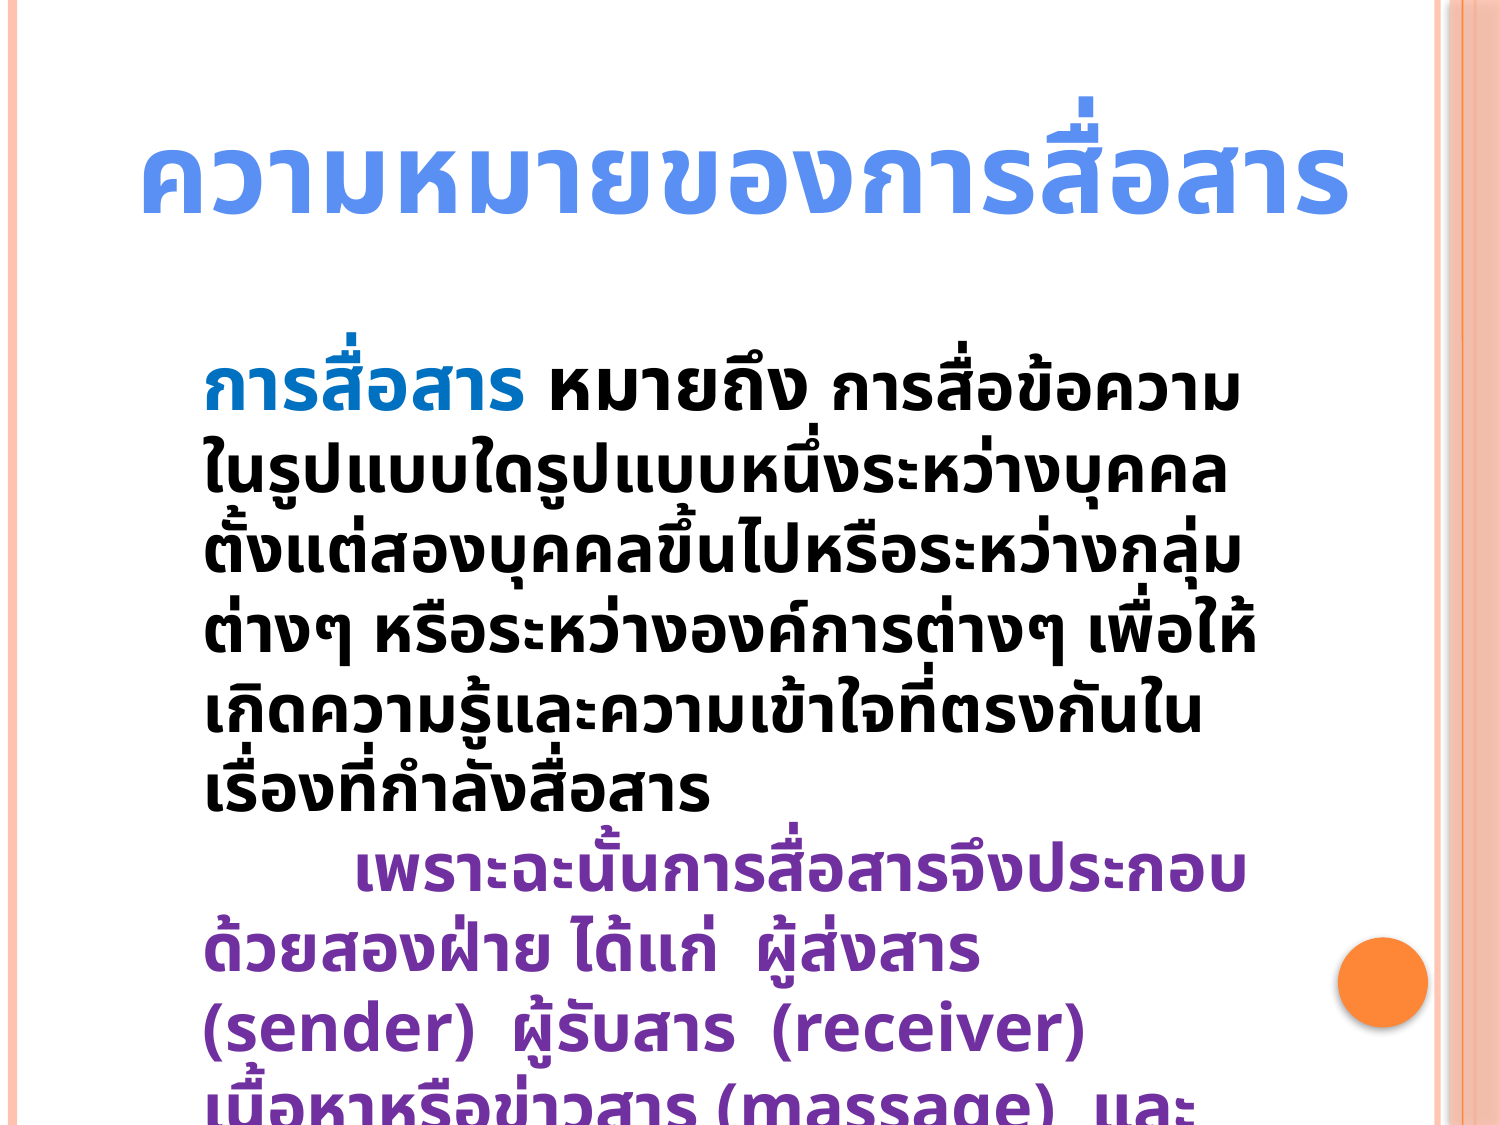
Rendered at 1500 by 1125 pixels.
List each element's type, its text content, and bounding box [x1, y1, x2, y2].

text_box การสื่อสาร หมายถึง การสื่อข้อความในรูปแบบใดรูปแบบหนึ่งระหว่างบุคคลตั้งแต่สองบุคคลขึ้นไปหรือระหว่างกลุ่มต่างๆ หรือระหว่างองค์การต่างๆ เพื่อให้เกิดความรู้และความเข้าใจที่ตรงกันในเรื่องที่กำลังสื่อสาร เพราะฉะนั้นการสื่อสารจึงประกอบด้วยสองฝ่าย ได้แก่ ผู้ส่งสาร (sender) ผู้รับสาร (receiver) เนื้อหาหรือข่าวสาร (massage) และ ช่องทาง (channel) [187, 328, 1289, 1125]
text_box ความหมายของการสื่อสาร [121, 93, 1369, 244]
